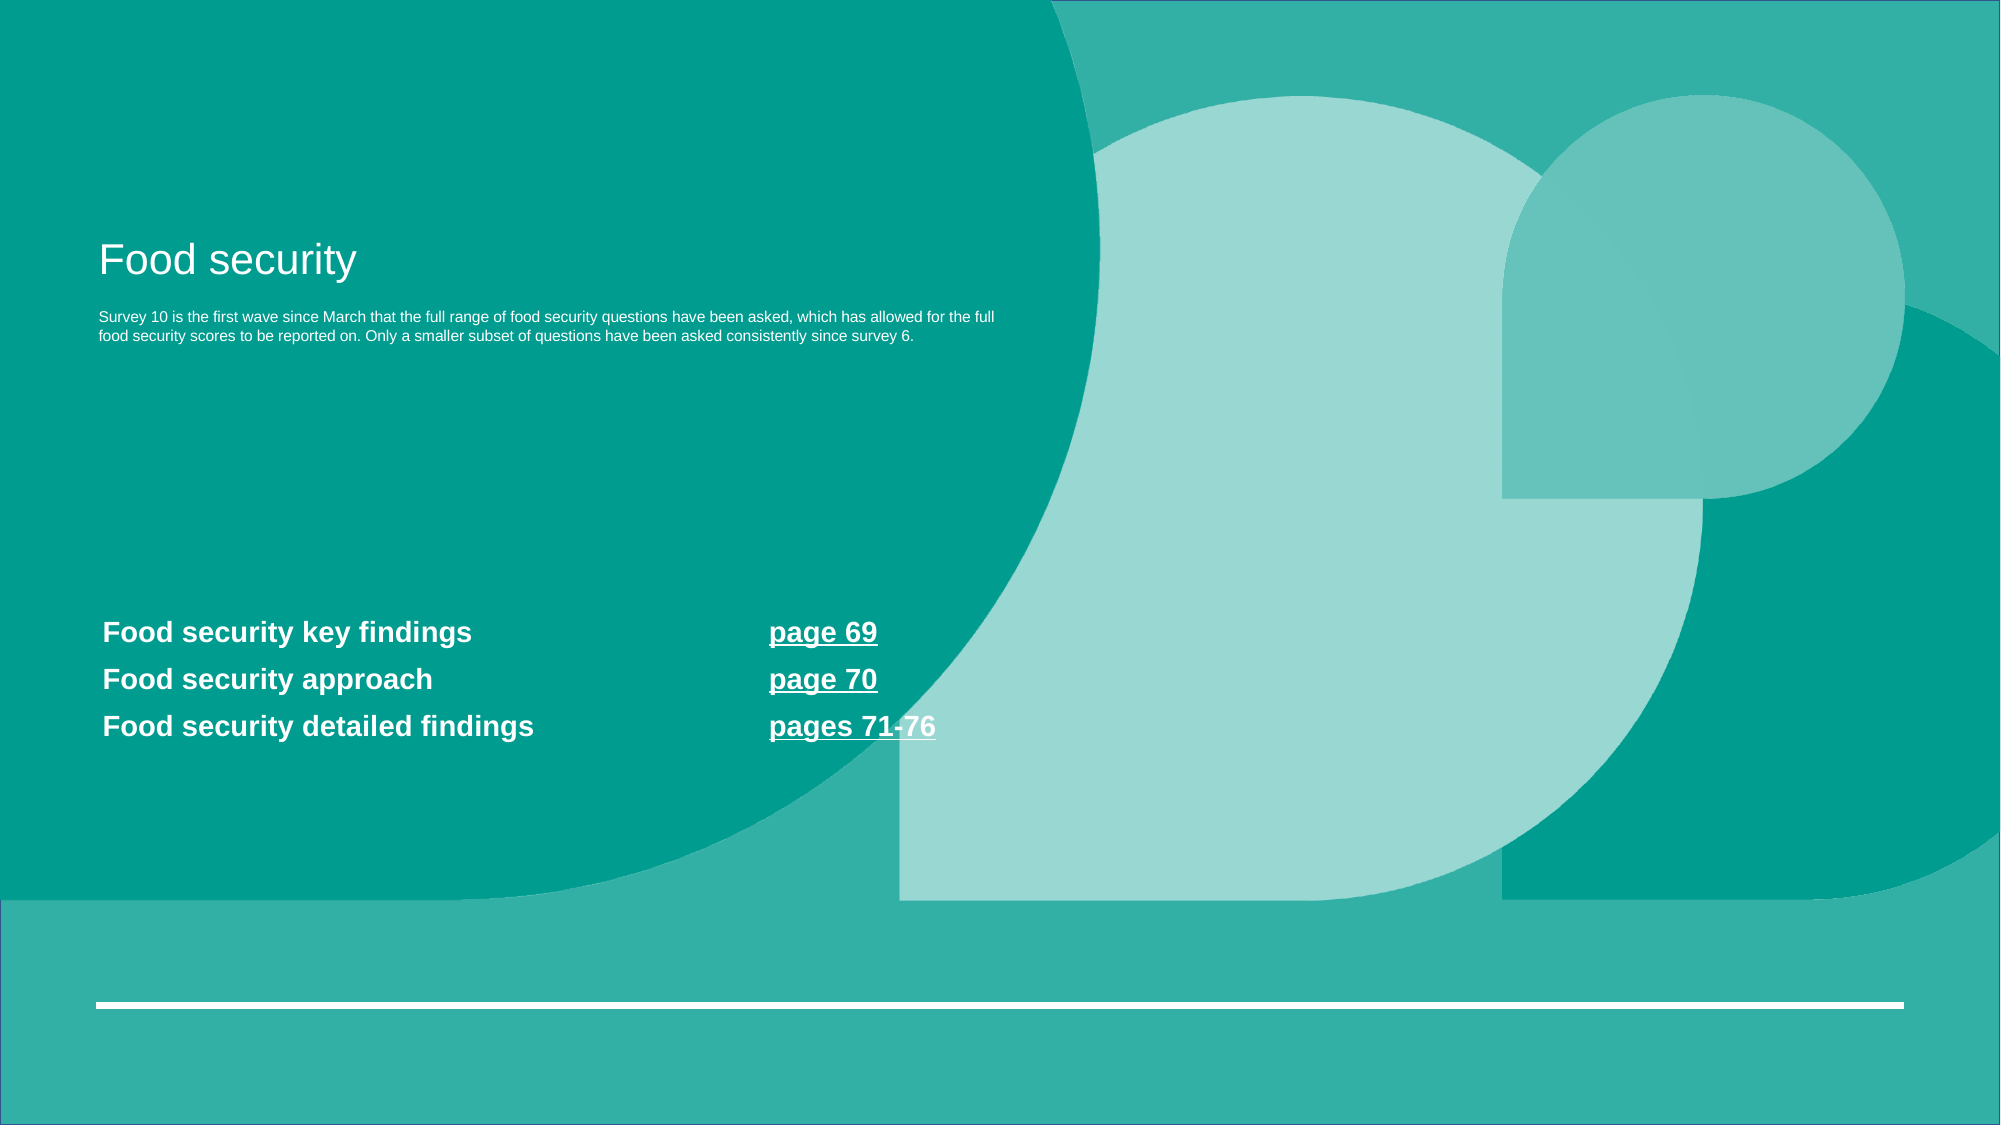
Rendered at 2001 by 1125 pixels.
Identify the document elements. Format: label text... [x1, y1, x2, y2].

table_cell Food security approach [97, 657, 763, 705]
picture [0, 0, 2001, 901]
table_header page 69 [763, 610, 962, 657]
table_cell pages 71-76 [763, 705, 962, 751]
table_cell Food security detailed findings [97, 705, 763, 751]
title Food security Survey 10 is the first wave since March that the full range of food security questions have been asked, which has allowed for the full food security scores to be reported on. Only a smaller subset of questions have been asked consistently since survey 6. [98, 231, 1000, 415]
table_cell page 70 [763, 657, 962, 705]
table_header Food security key findings [97, 610, 763, 657]
